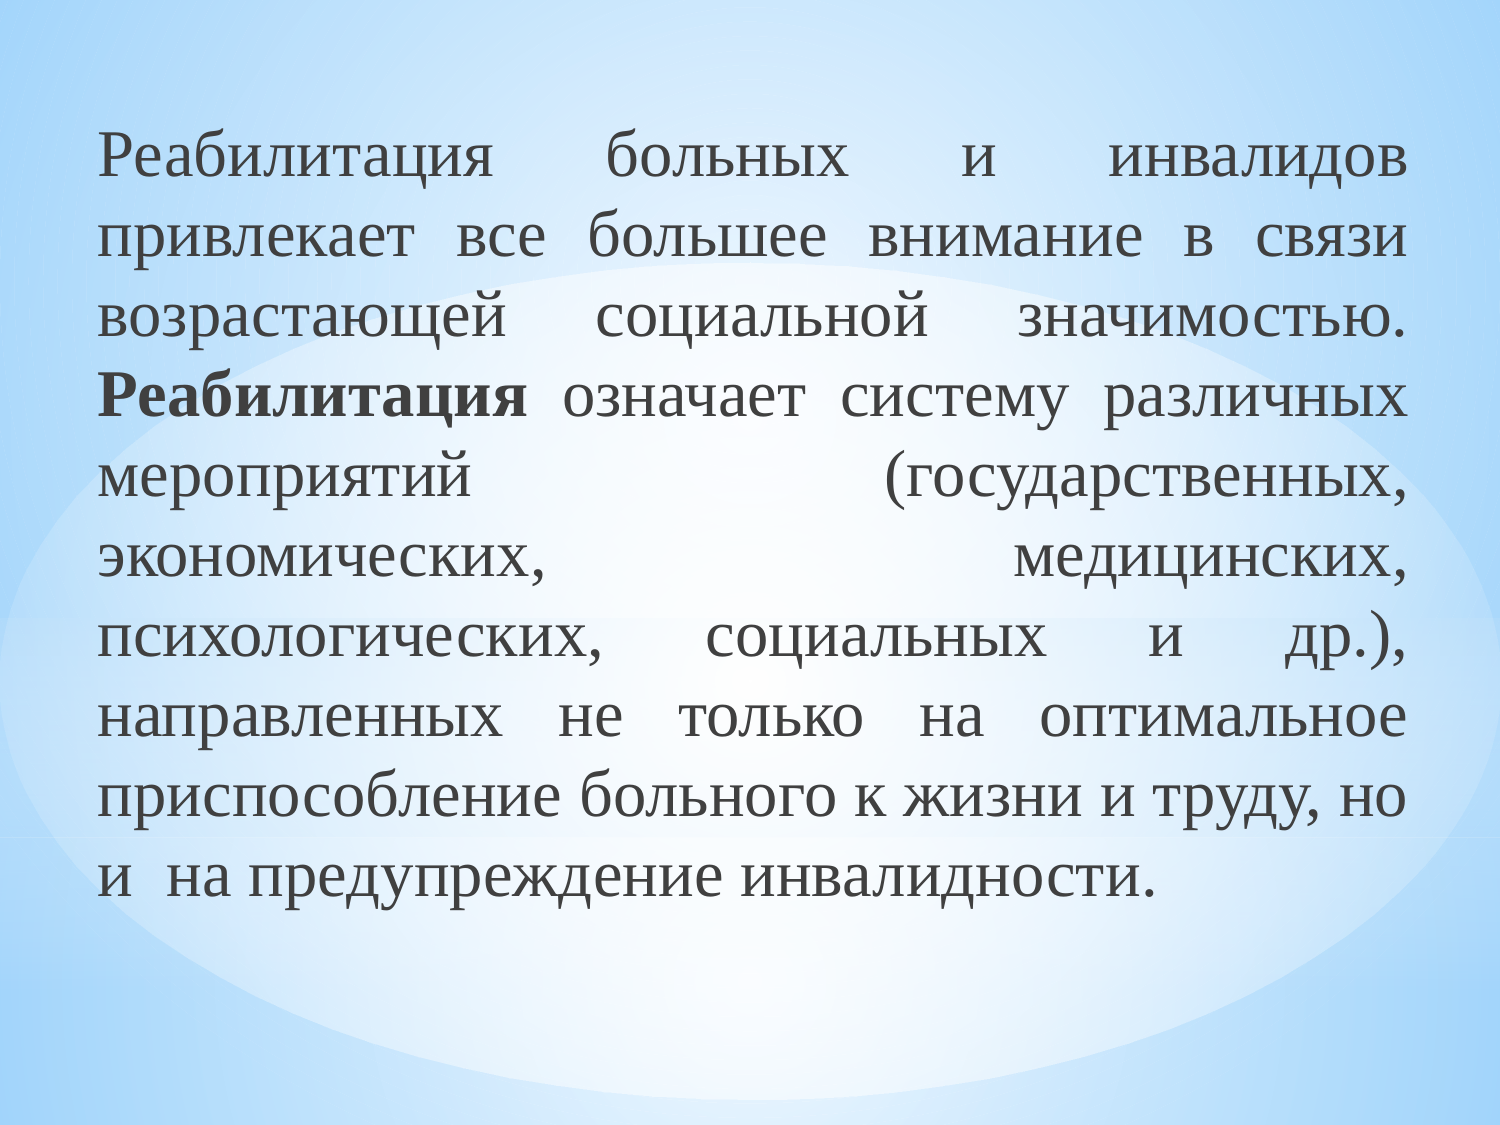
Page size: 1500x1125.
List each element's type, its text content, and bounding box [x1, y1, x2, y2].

list Реабилитация больных и инвалидов привлекает все большее внимание в связи возрастающей социальной значимостью. Реабилитация означает систему различных мероприятий (государственных, экономических, медицинских, психологических, социальных и др.), направленных не только на оптимальное приспособление больного к жизни и труду, но и на предупреждение инвалидности. [75, 101, 1425, 1005]
